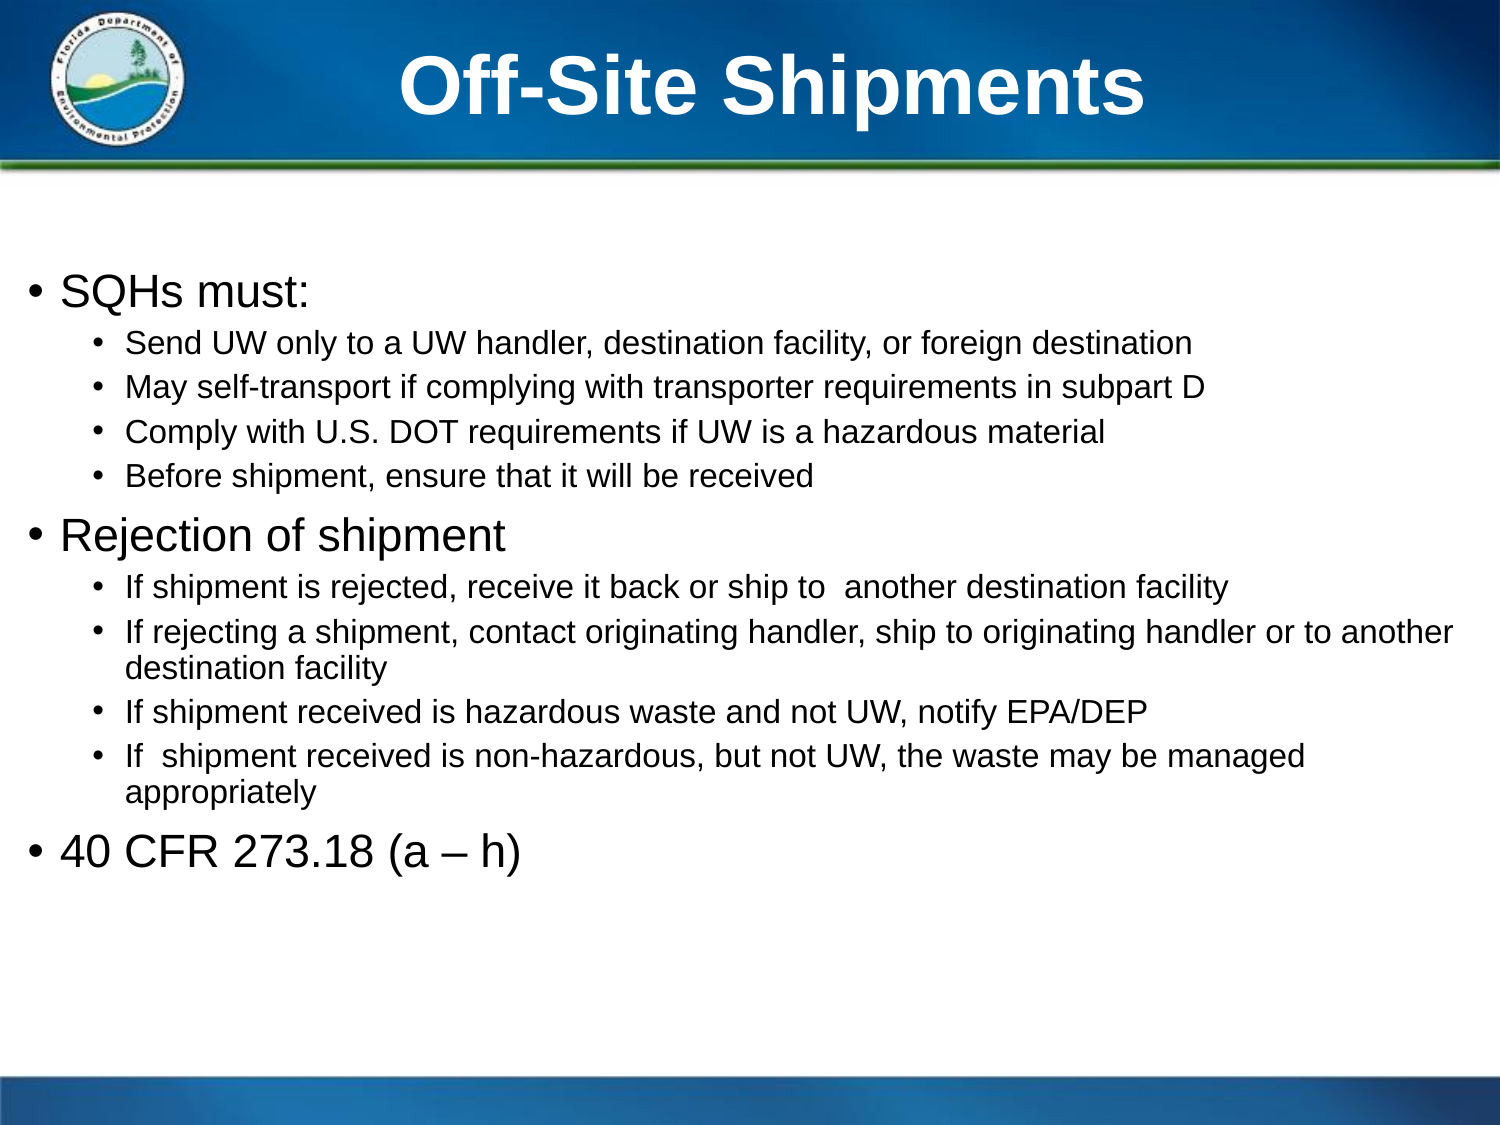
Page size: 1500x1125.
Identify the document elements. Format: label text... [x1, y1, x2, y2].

title Off-Site Shipments [148, 0, 1397, 175]
picture [0, 0, 1500, 1125]
list SQHs must: Send UW only to a UW handler, destination facility, or foreign destination May self-transport if complying with transporter requirements in subpart D Comply with U.S. DOT requirements if UW is a hazardous material Before shipment, ensure that it will be received Rejection of shipment If shipment is rejected, receive it back or ship to another destination facility If rejecting a shipment, contact originating handler, ship to originating handler or to another destination facility If shipment received is hazardous waste and not UW, notify EPA/DEP If shipment received is non-hazardous, but not UW, the waste may be managed appropriately 40 CFR 273.18 (a – h) [12, 187, 1488, 1063]
